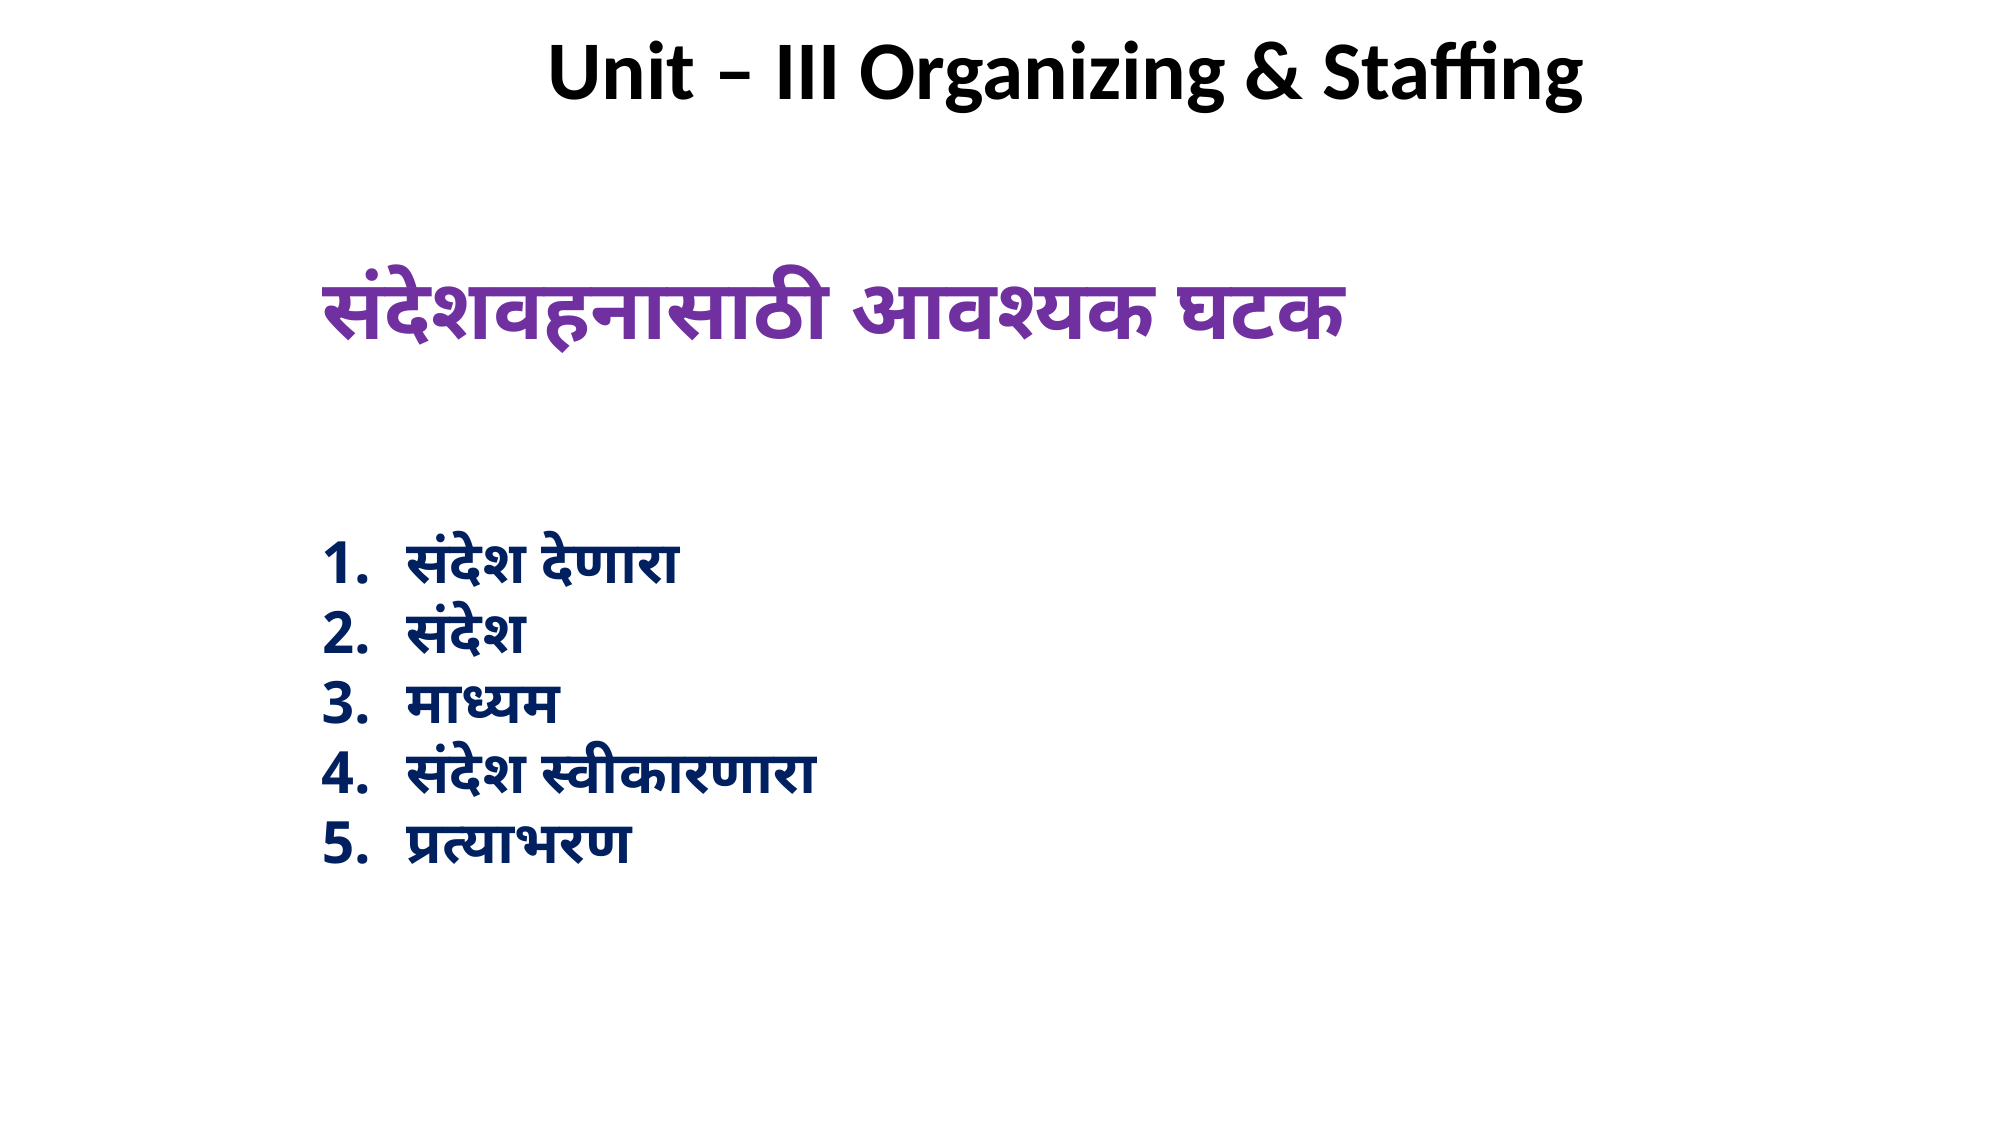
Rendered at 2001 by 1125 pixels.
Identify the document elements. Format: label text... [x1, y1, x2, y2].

text_box Unit – III Organizing & Staffing संदेशवहनासाठी आवश्यक घटक संदेश देणारा संदेश माध्यम संदेश स्वीकारणारा प्रत्याभरण [307, 8, 1620, 953]
